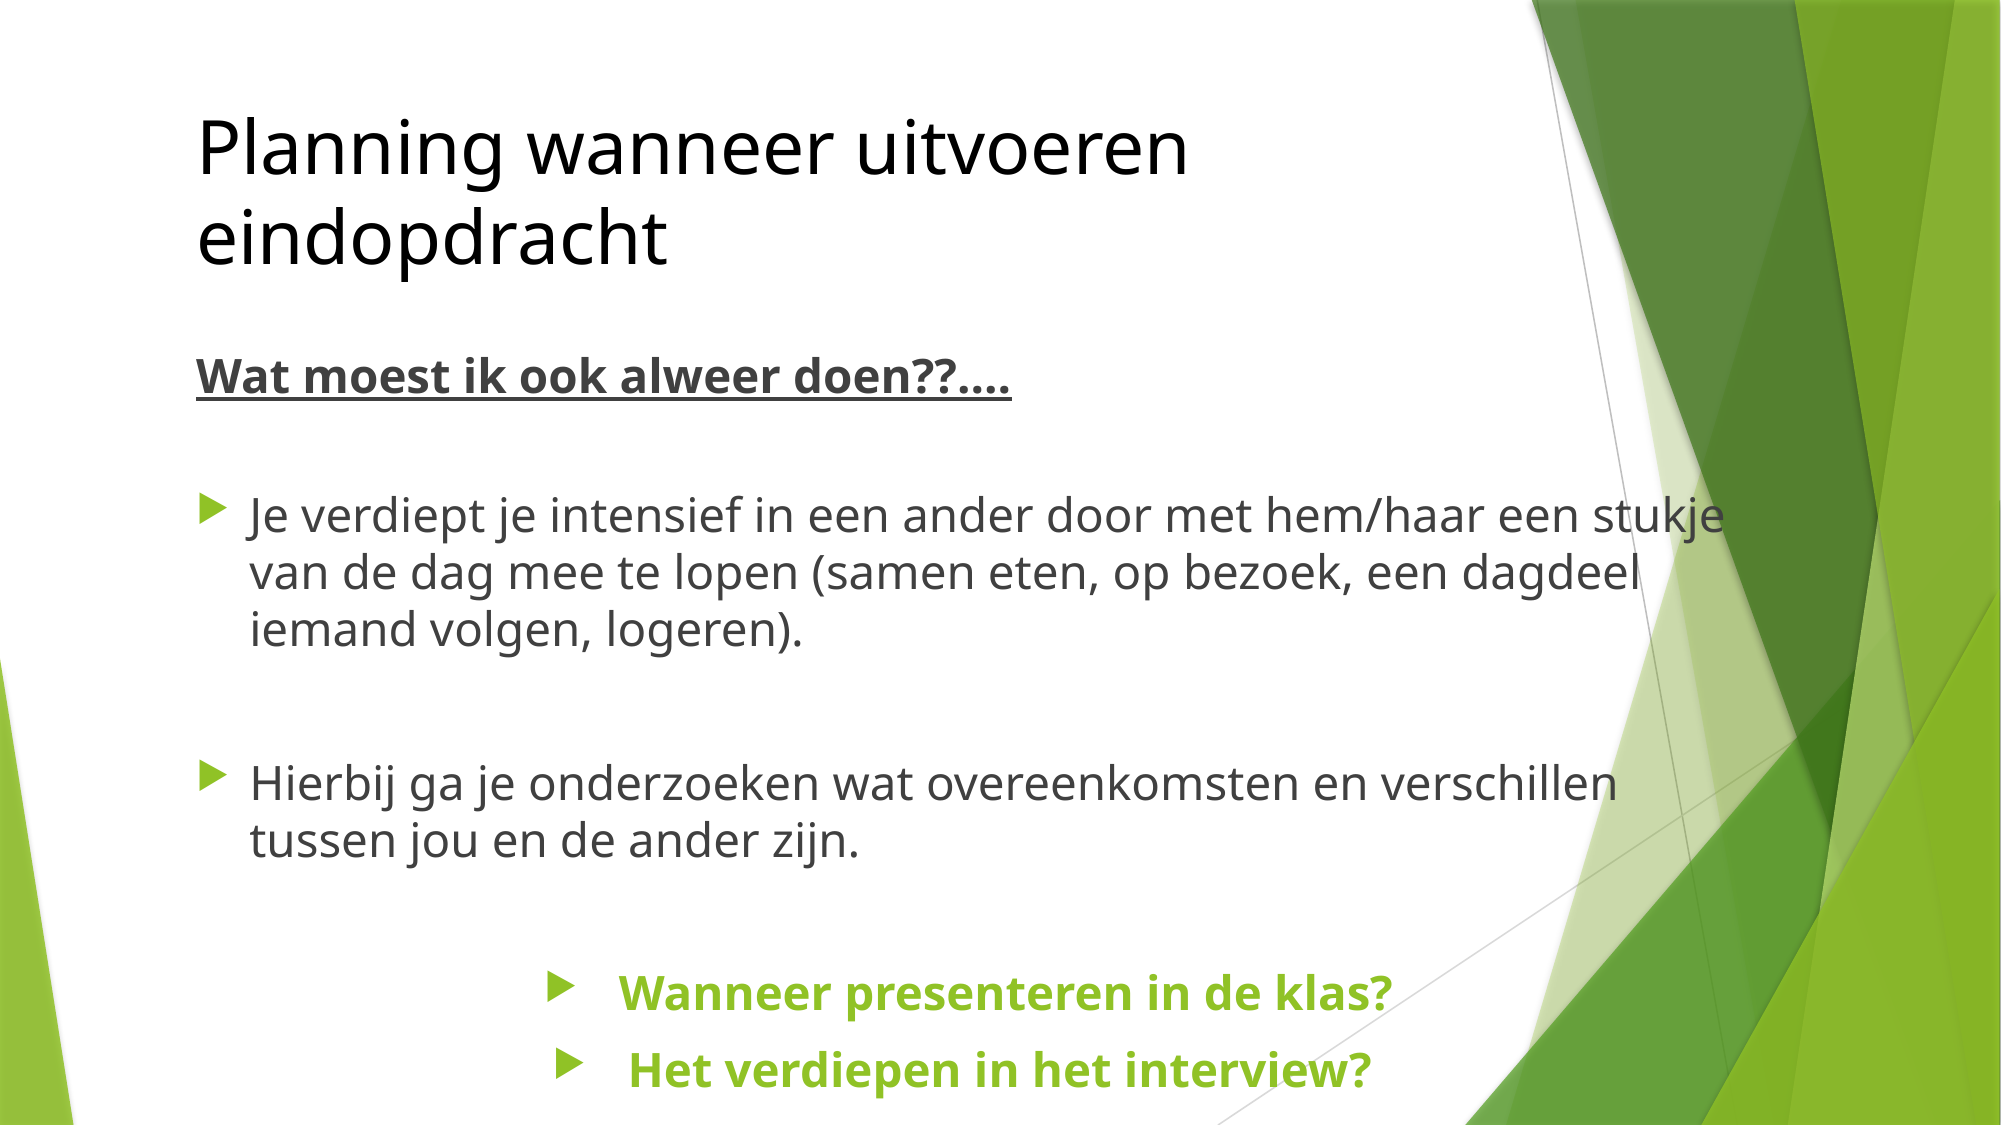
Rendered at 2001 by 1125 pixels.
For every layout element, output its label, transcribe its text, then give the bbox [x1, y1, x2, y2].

title Planning wanneer uitvoeren eindopdracht [181, 74, 1649, 304]
list Wat moest ik ook alweer doen??.... Je verdiept je intensief in een ander door met hem/haar een stukje van de dag mee te lopen (samen eten, op bezoek, een dagdeel iemand volgen, logeren). Hierbij ga je onderzoeken wat overeenkomsten en verschillen tussen jou en de ander zijn. Wanneer presenteren in de klas? Het verdiepen in het interview? [181, 338, 1779, 1110]
